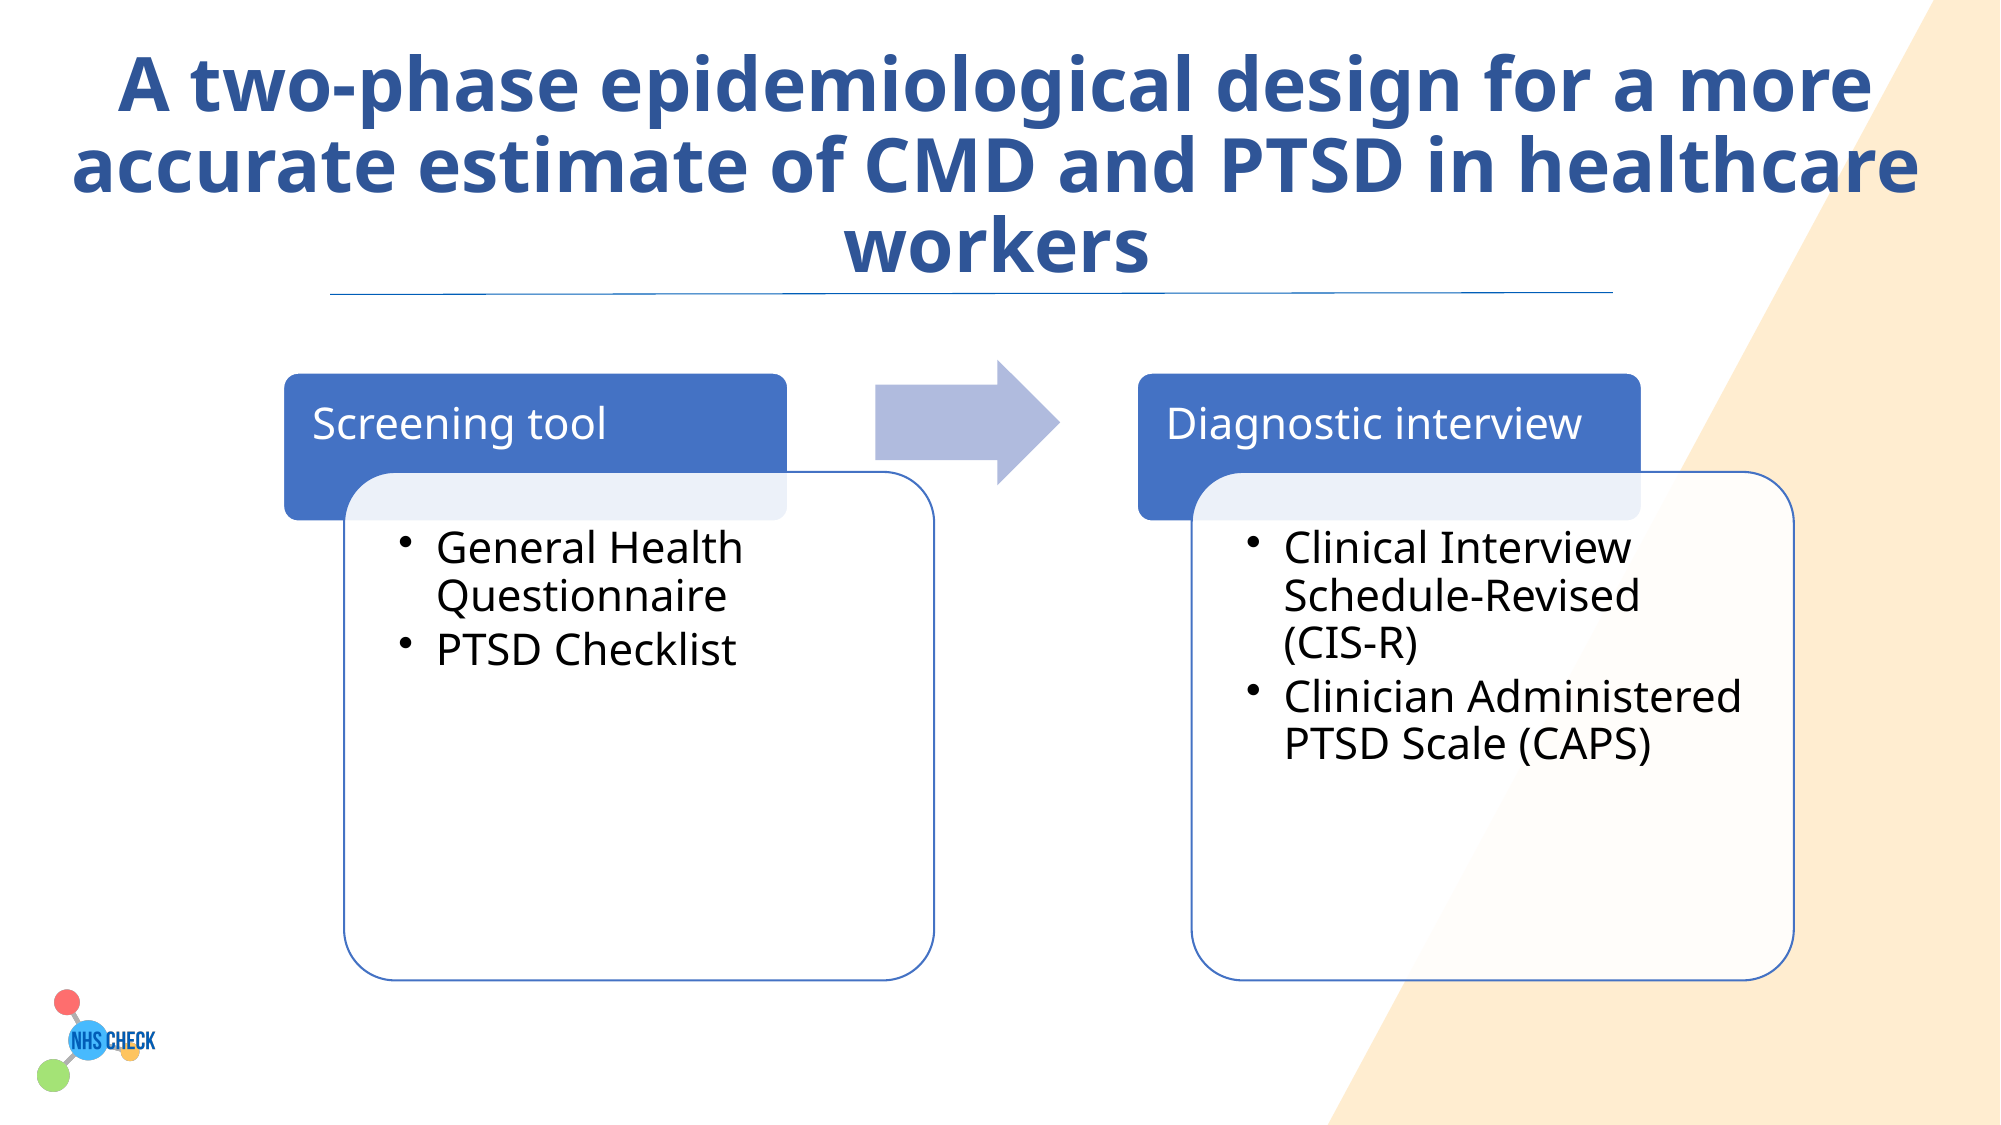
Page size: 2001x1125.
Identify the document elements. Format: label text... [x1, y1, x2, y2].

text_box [282, 346, 1795, 1008]
picture [35, 986, 157, 1108]
text_box [1326, 0, 2000, 1125]
title A two-phase epidemiological design for a more accurate estimate of CMD and PTSD in healthcare workers [52, 59, 1942, 276]
